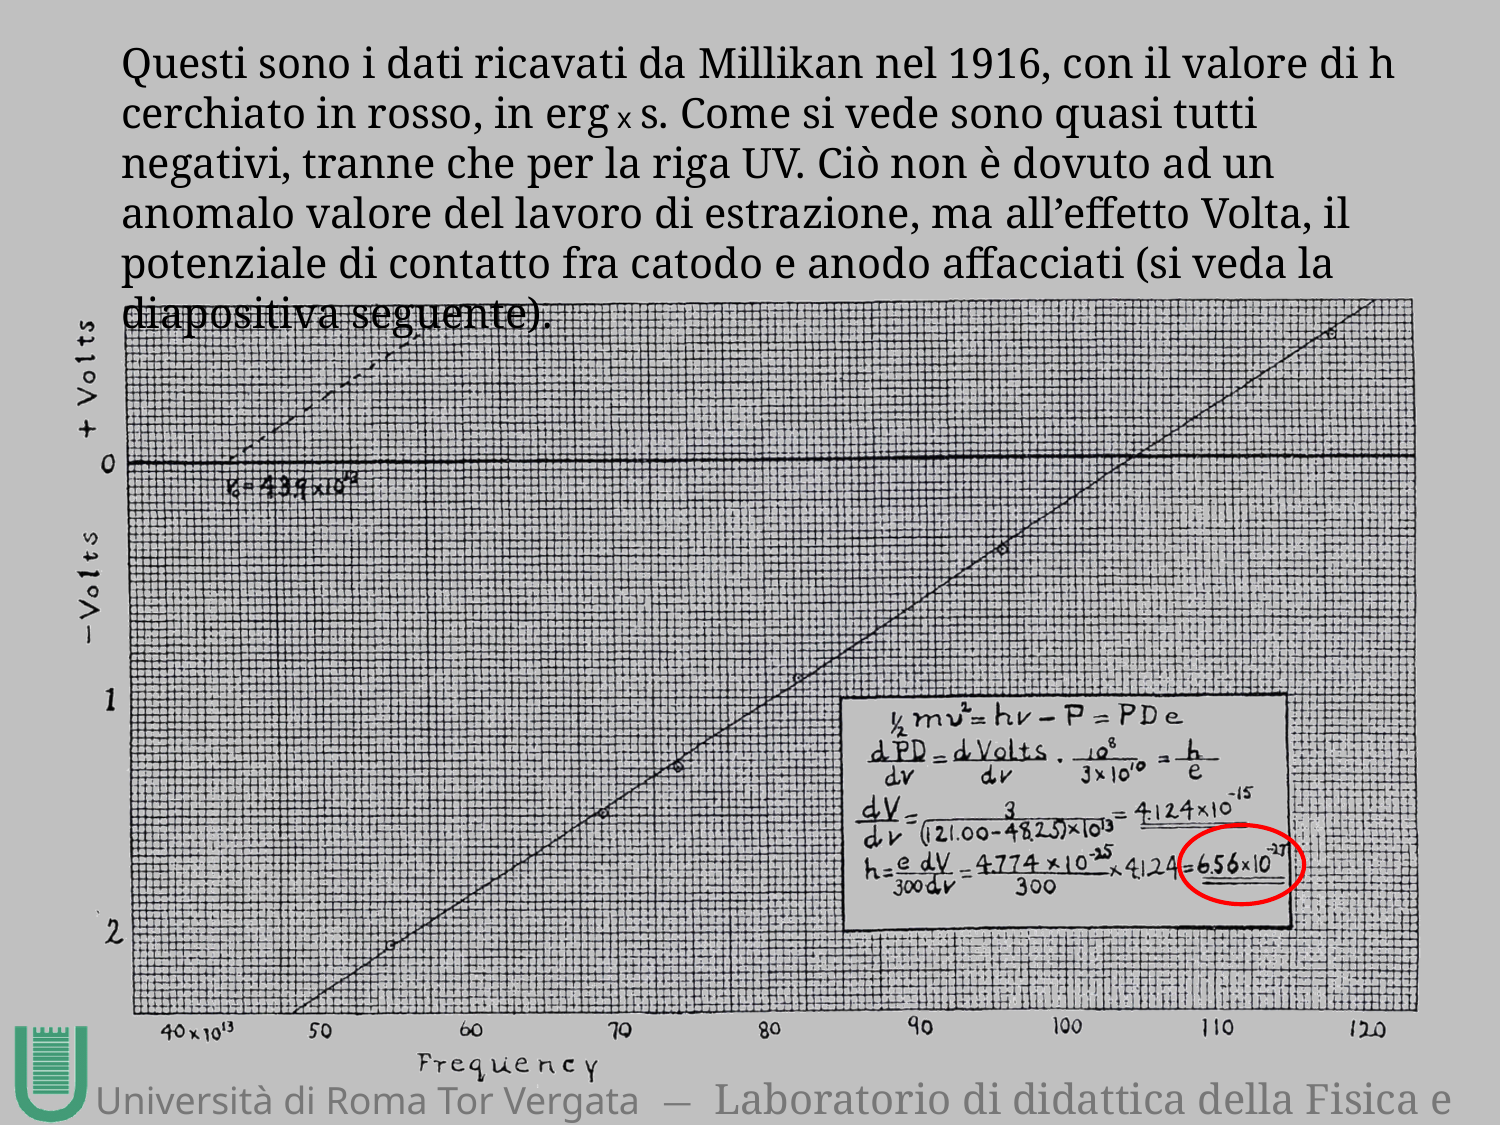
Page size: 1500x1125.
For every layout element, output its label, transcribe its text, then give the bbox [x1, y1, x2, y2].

picture [12, 265, 1437, 1124]
text_box Questi sono i dati ricavati da Millikan nel 1916, con il valore di h cerchiato in rosso, in erg x s. Come si vede sono quasi tutti negativi, tranne che per la riga UV. Ciò non è dovuto ad un anomalo valore del lavoro di estrazione, ma all’effetto Volta, il potenziale di contatto fra catodo e anodo affacciati (si veda la diapositiva seguente). [106, 29, 1415, 264]
